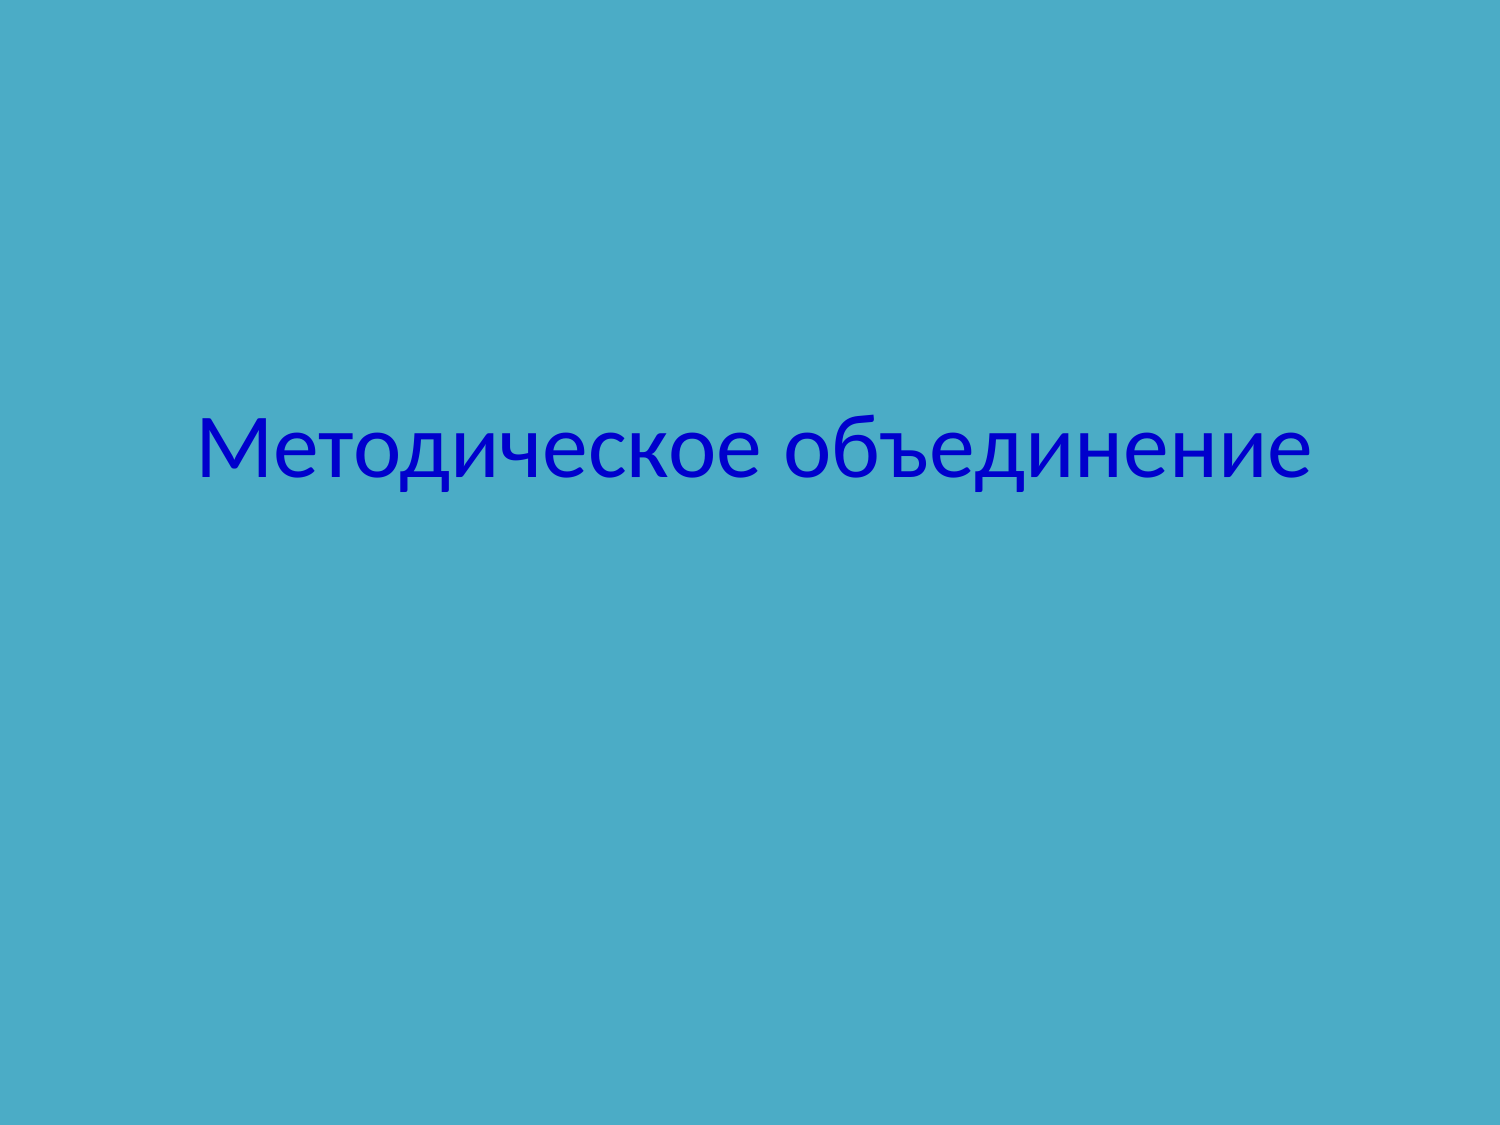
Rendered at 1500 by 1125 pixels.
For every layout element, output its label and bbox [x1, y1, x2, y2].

list [46, 175, 1454, 575]
